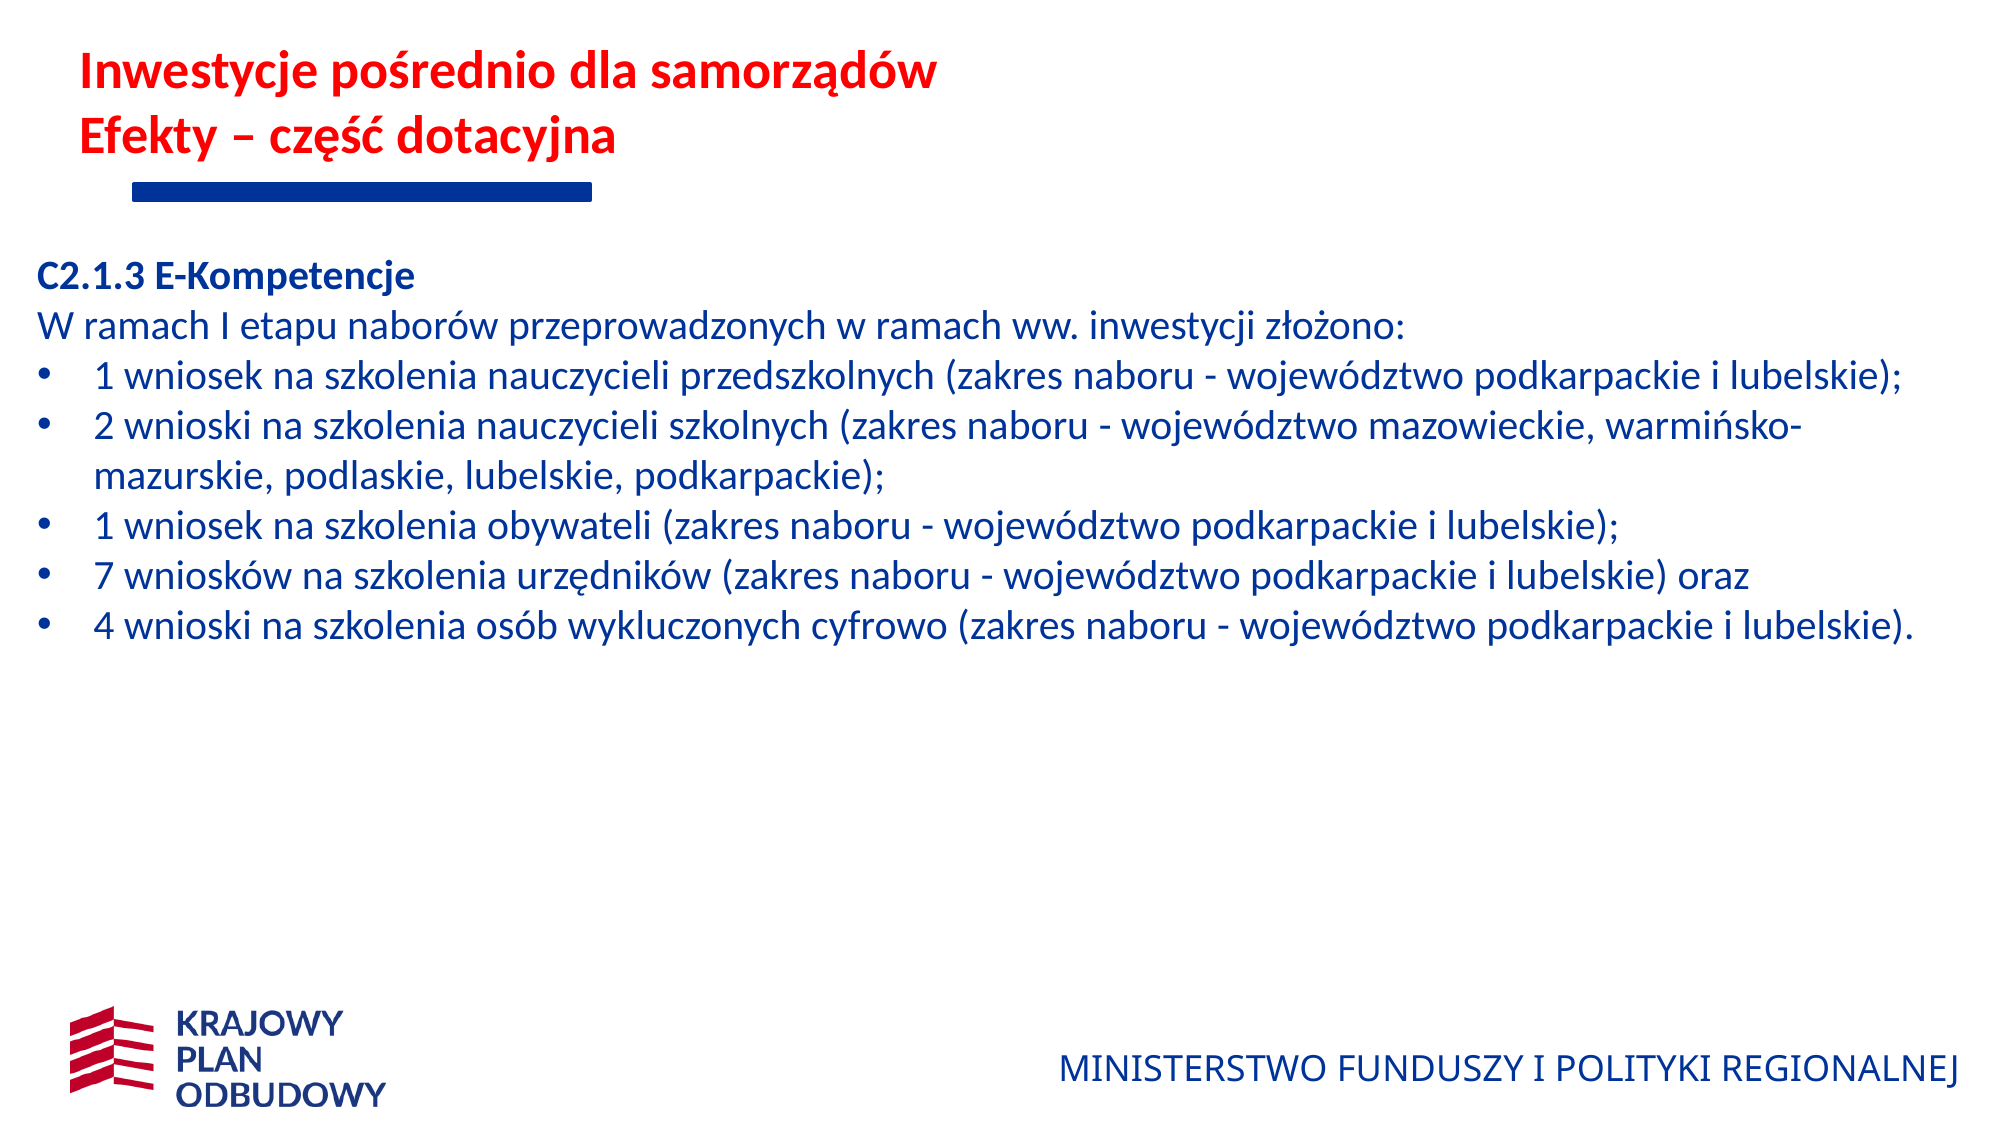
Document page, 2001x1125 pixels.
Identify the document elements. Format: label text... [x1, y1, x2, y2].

picture [70, 1006, 386, 1107]
title Inwestycje pośrednio dla samorządów Efekty – część dotacyjna [64, 28, 1656, 170]
text_box C2.1.3 E-Kompetencje W ramach I etapu naborów przeprowadzonych w ramach ww. inwestycji złożono: 1 wniosek na szkolenia nauczycieli przedszkolnych (zakres naboru - województwo podkarpackie i lubelskie); 2 wnioski na szkolenia nauczycieli szkolnych (zakres naboru - województwo mazowieckie, warmińsko-mazurskie, podlaskie, lubelskie, podkarpackie); 1 wniosek na szkolenia obywateli (zakres naboru - województwo podkarpackie i lubelskie); 7 wniosków na szkolenia urzędników (zakres naboru - województwo podkarpackie i lubelskie) oraz 4 wnioski na szkolenia osób wykluczonych cyfrowo (zakres naboru - województwo podkarpackie i lubelskie). [22, 240, 1978, 756]
